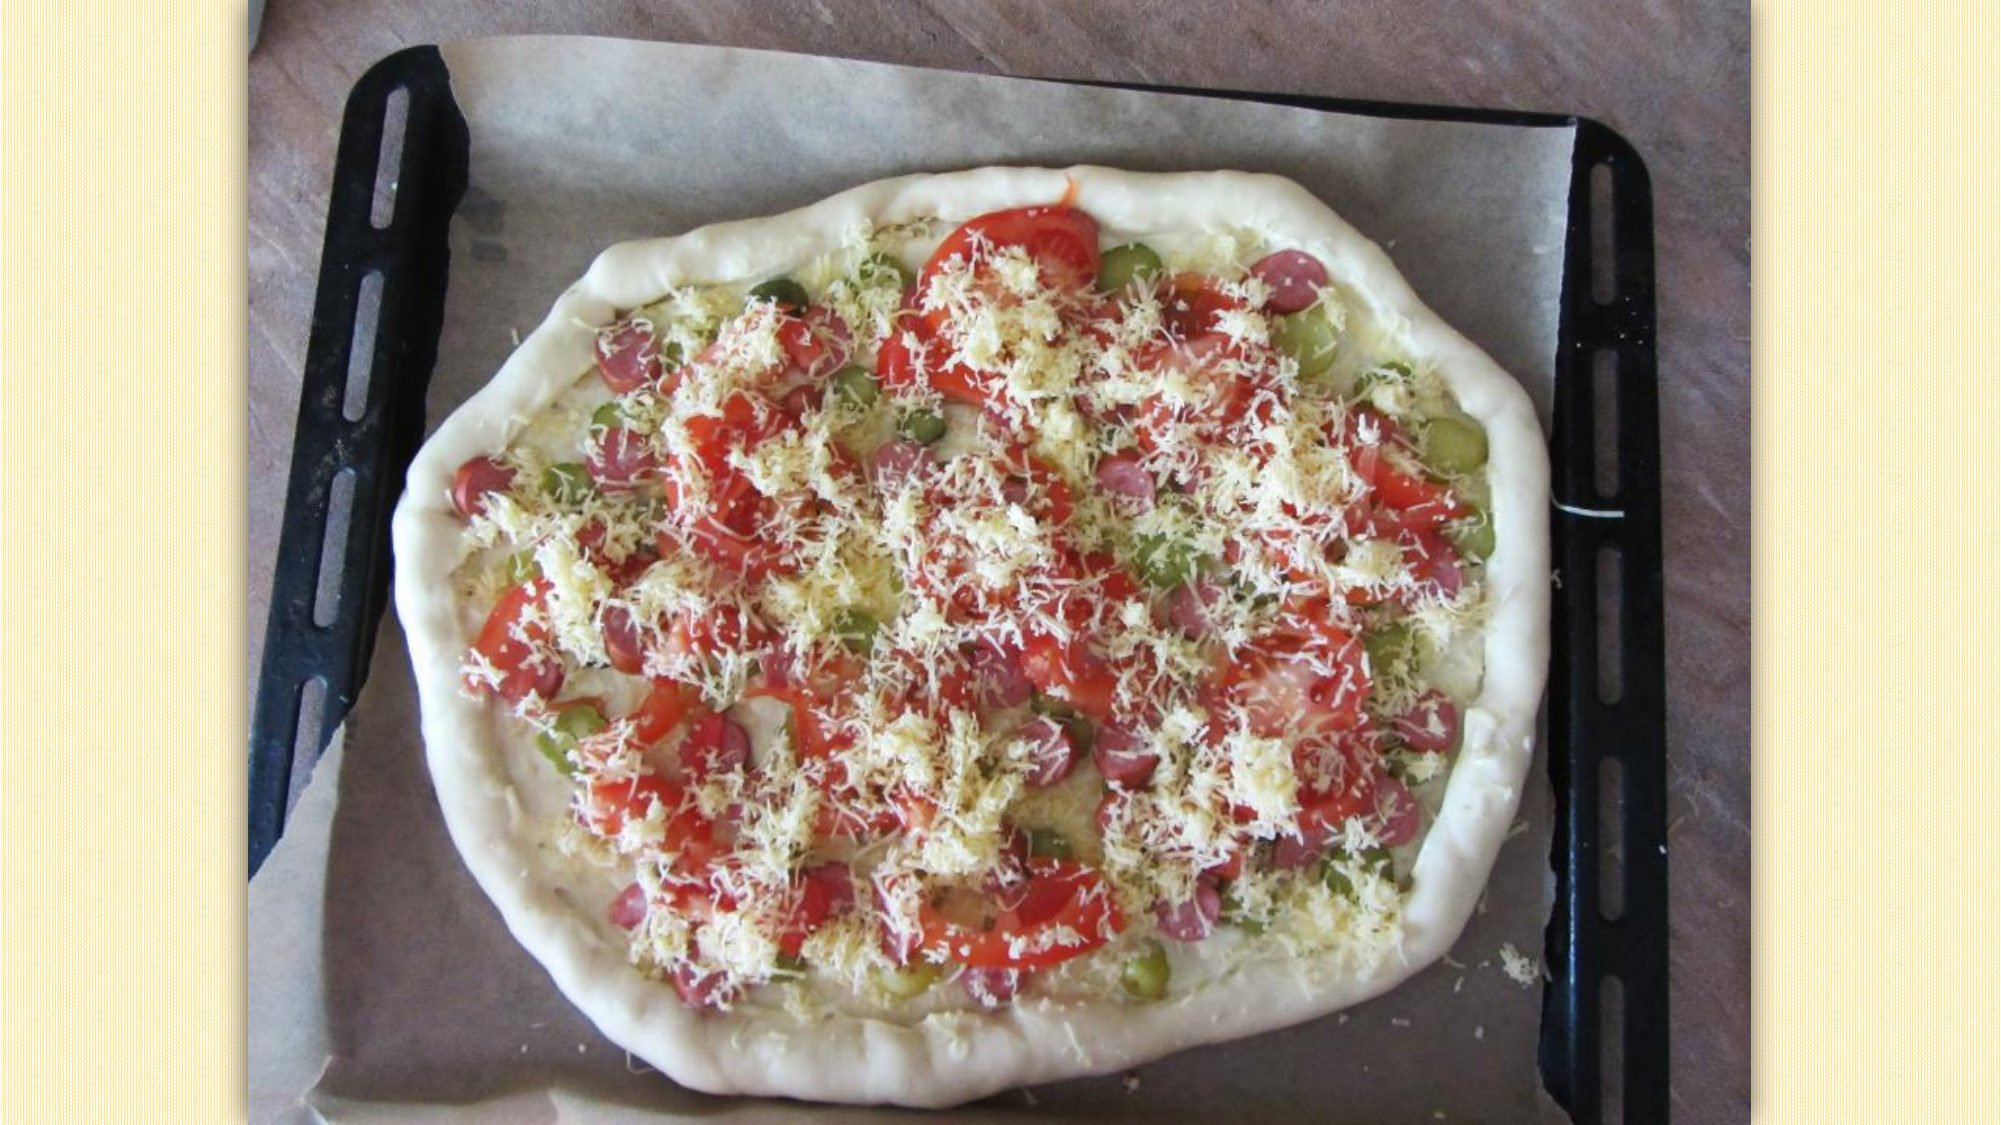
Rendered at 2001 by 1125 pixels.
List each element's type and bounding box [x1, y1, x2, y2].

list [248, 0, 1752, 1125]
